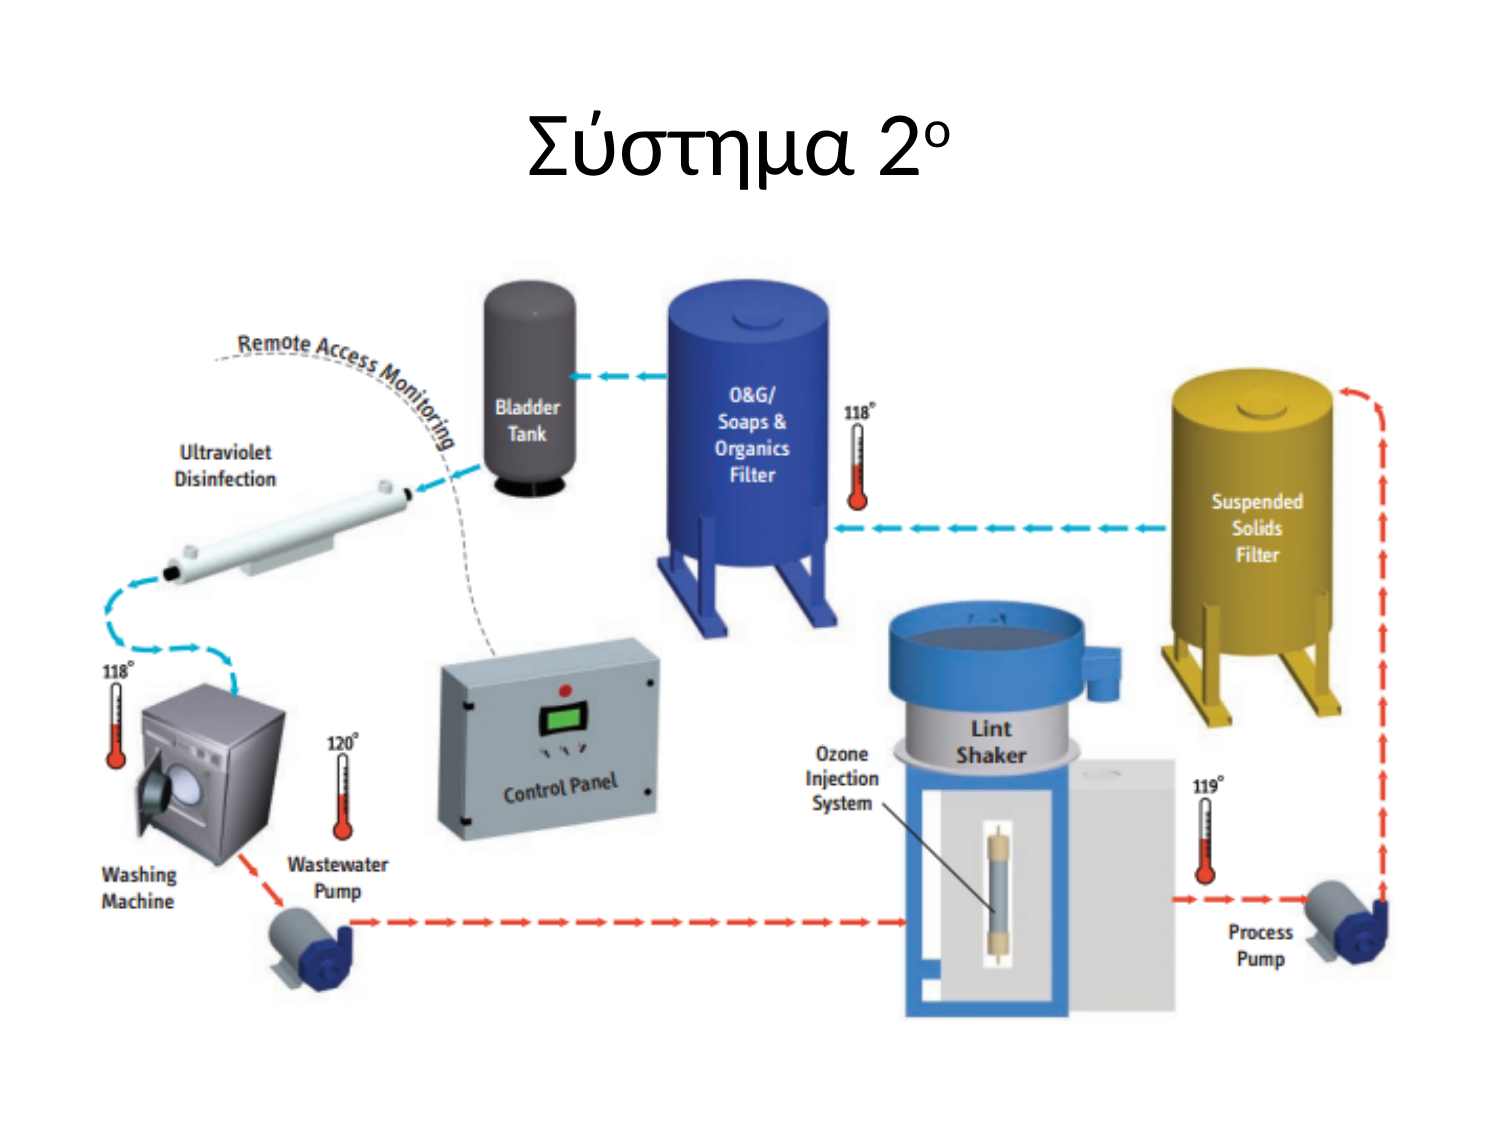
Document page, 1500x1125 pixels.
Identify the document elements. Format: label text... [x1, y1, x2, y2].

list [76, 255, 1436, 1071]
title Σύστημα 2ο [75, 45, 1425, 233]
